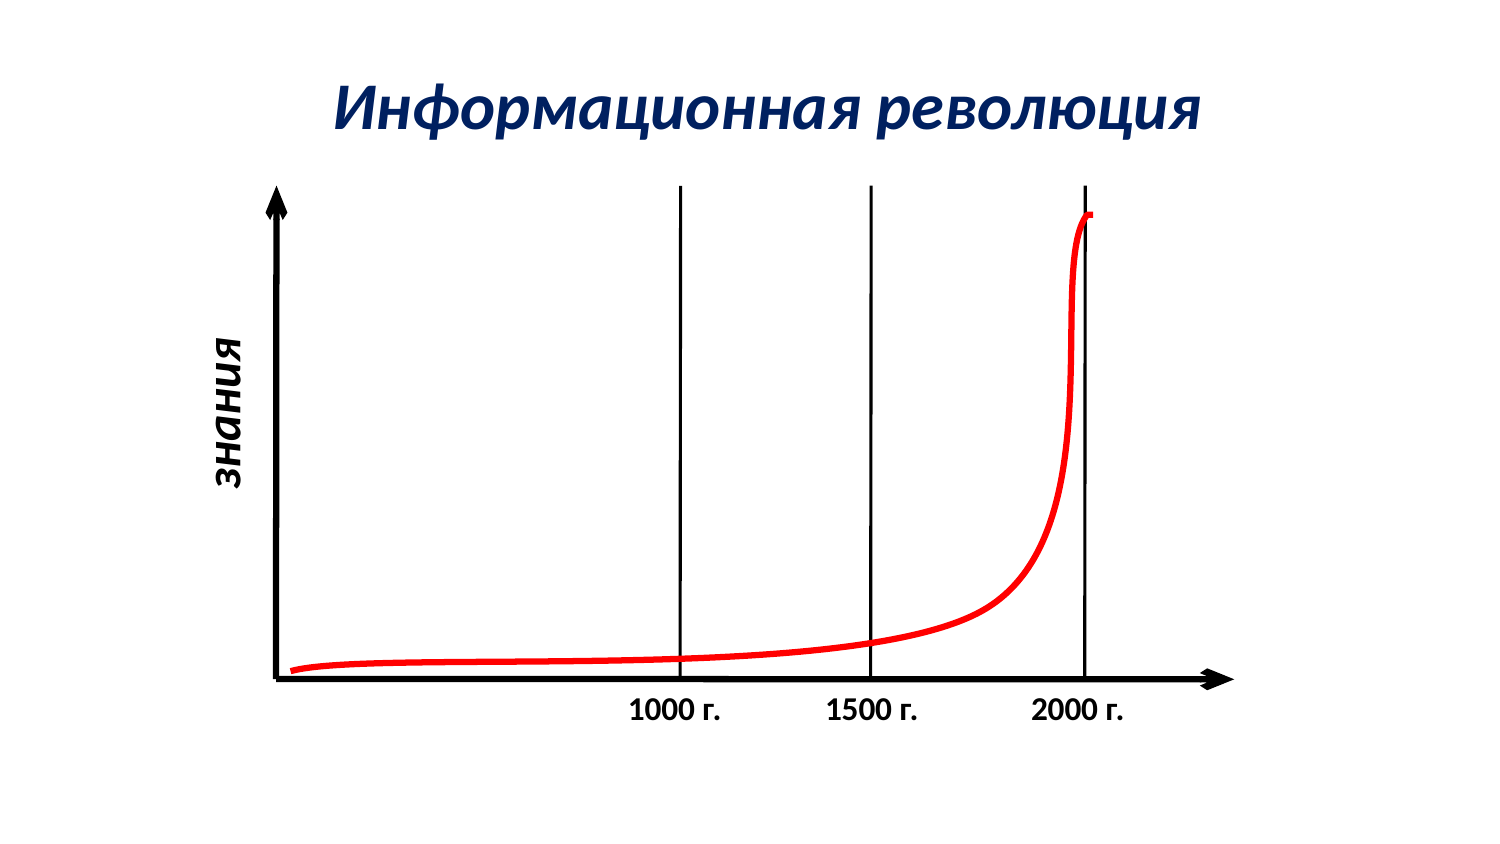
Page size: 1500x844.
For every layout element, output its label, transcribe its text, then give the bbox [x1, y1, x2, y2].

text_box Информационная революция [76, 55, 1459, 151]
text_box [182, 185, 1235, 751]
